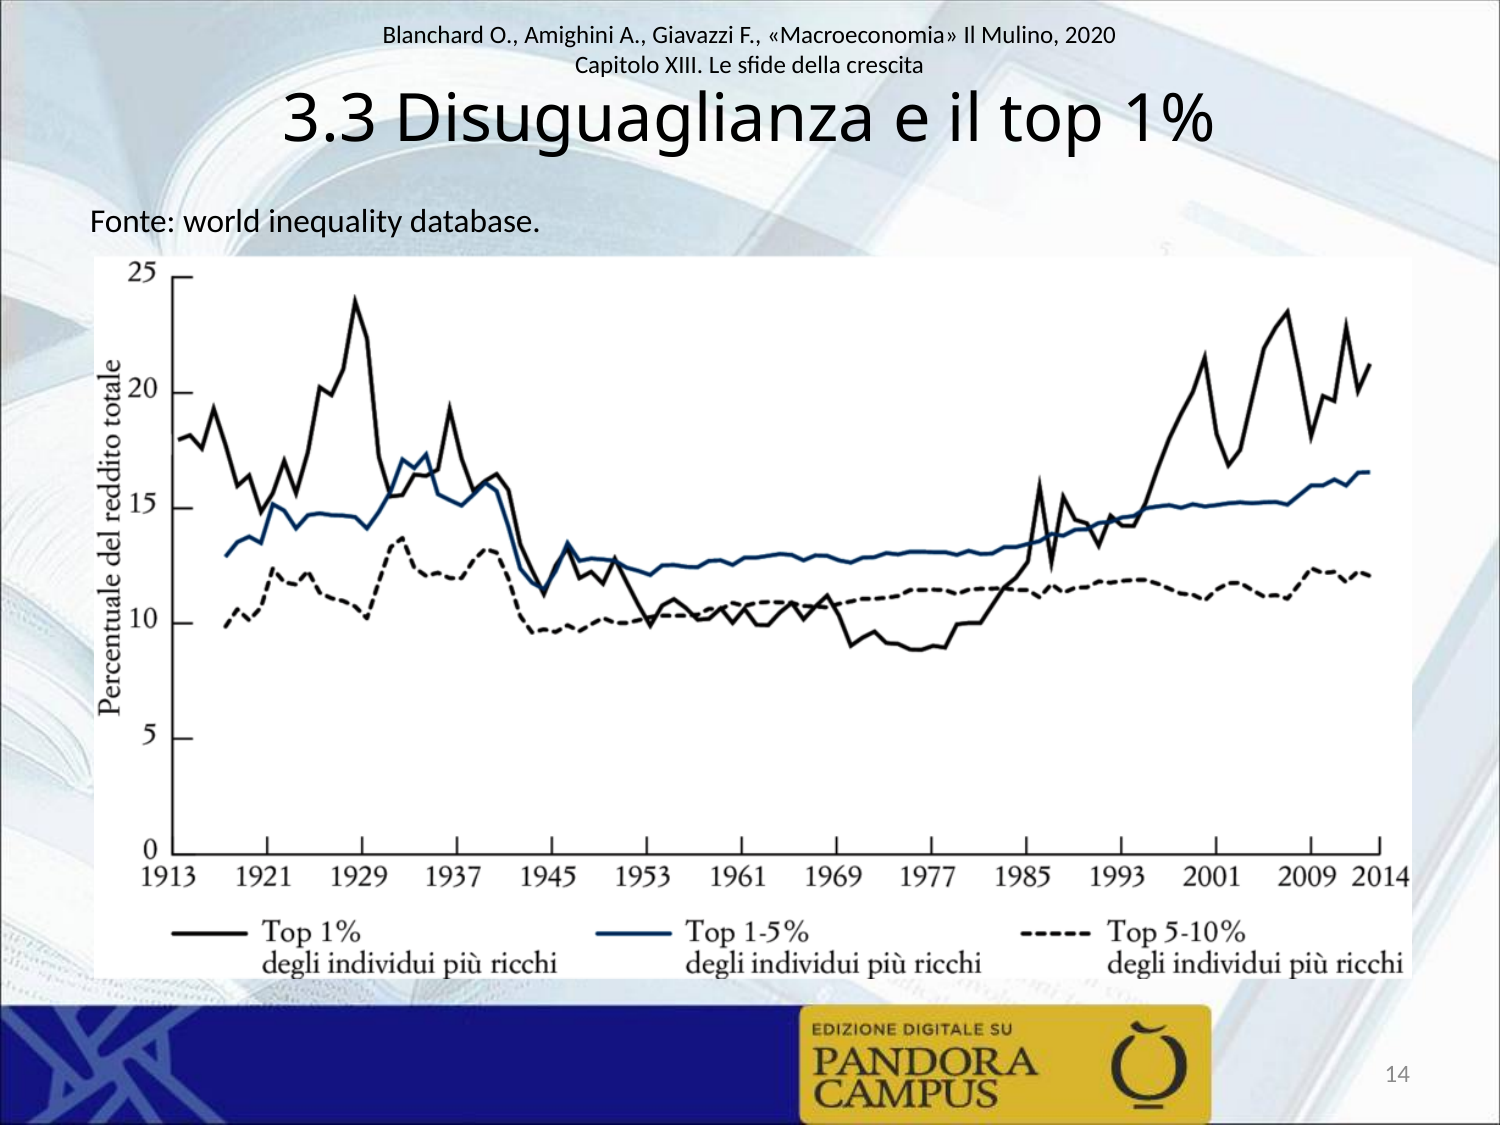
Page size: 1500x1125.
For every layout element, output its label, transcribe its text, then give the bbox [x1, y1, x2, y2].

slide_number 14 [1074, 1042, 1425, 1103]
list Fonte: world inequality database. [75, 191, 1425, 255]
title 3.3 Disuguaglianza e il top 1% [75, 67, 1425, 191]
picture [0, 0, 1500, 1125]
